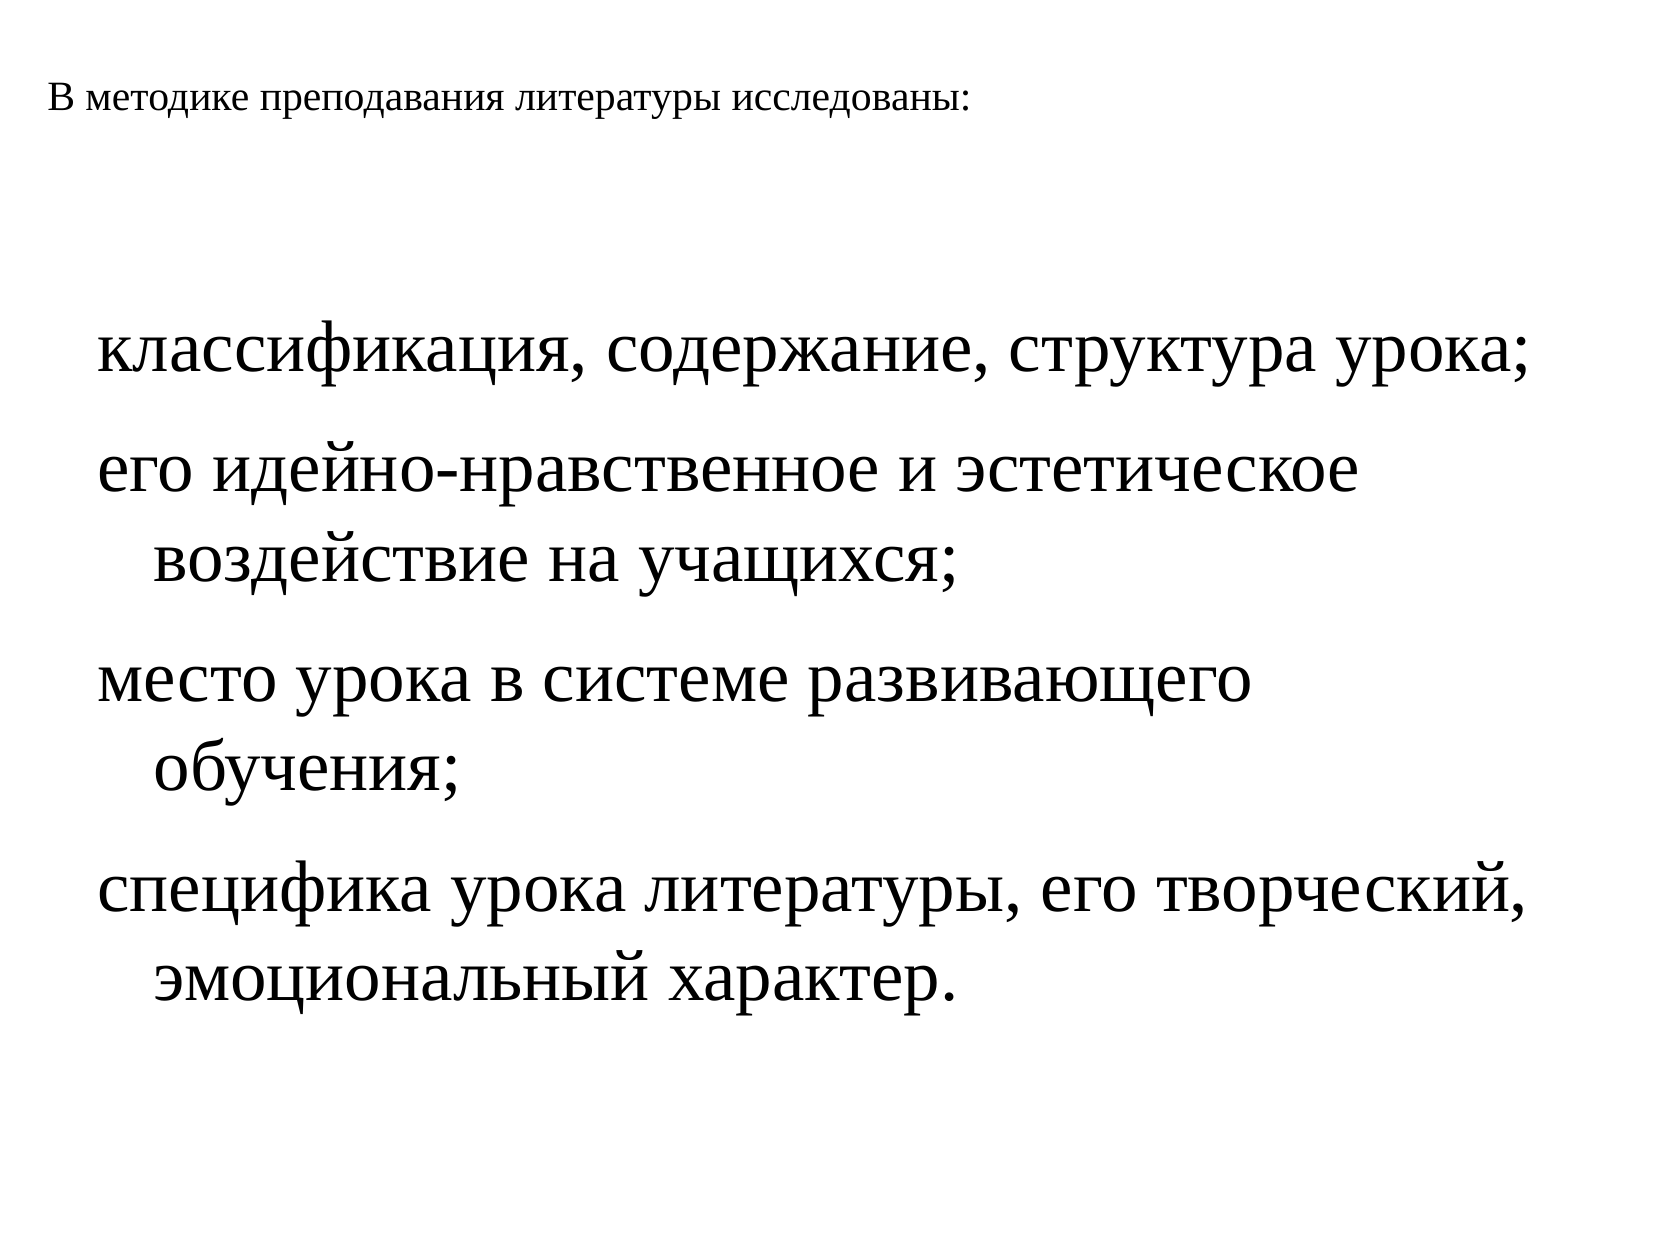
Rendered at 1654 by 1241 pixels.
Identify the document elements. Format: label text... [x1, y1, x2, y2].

list классификация, содержание, структура урока; его идейно-нравственное и эстетическое воздействие на учащихся; место урока в системе развивающего обучения; специфика урока литературы, его творческий, эмоциональный характер. [82, 289, 1569, 1107]
title В методике преподавания литературы исследованы: [32, 60, 1654, 267]
